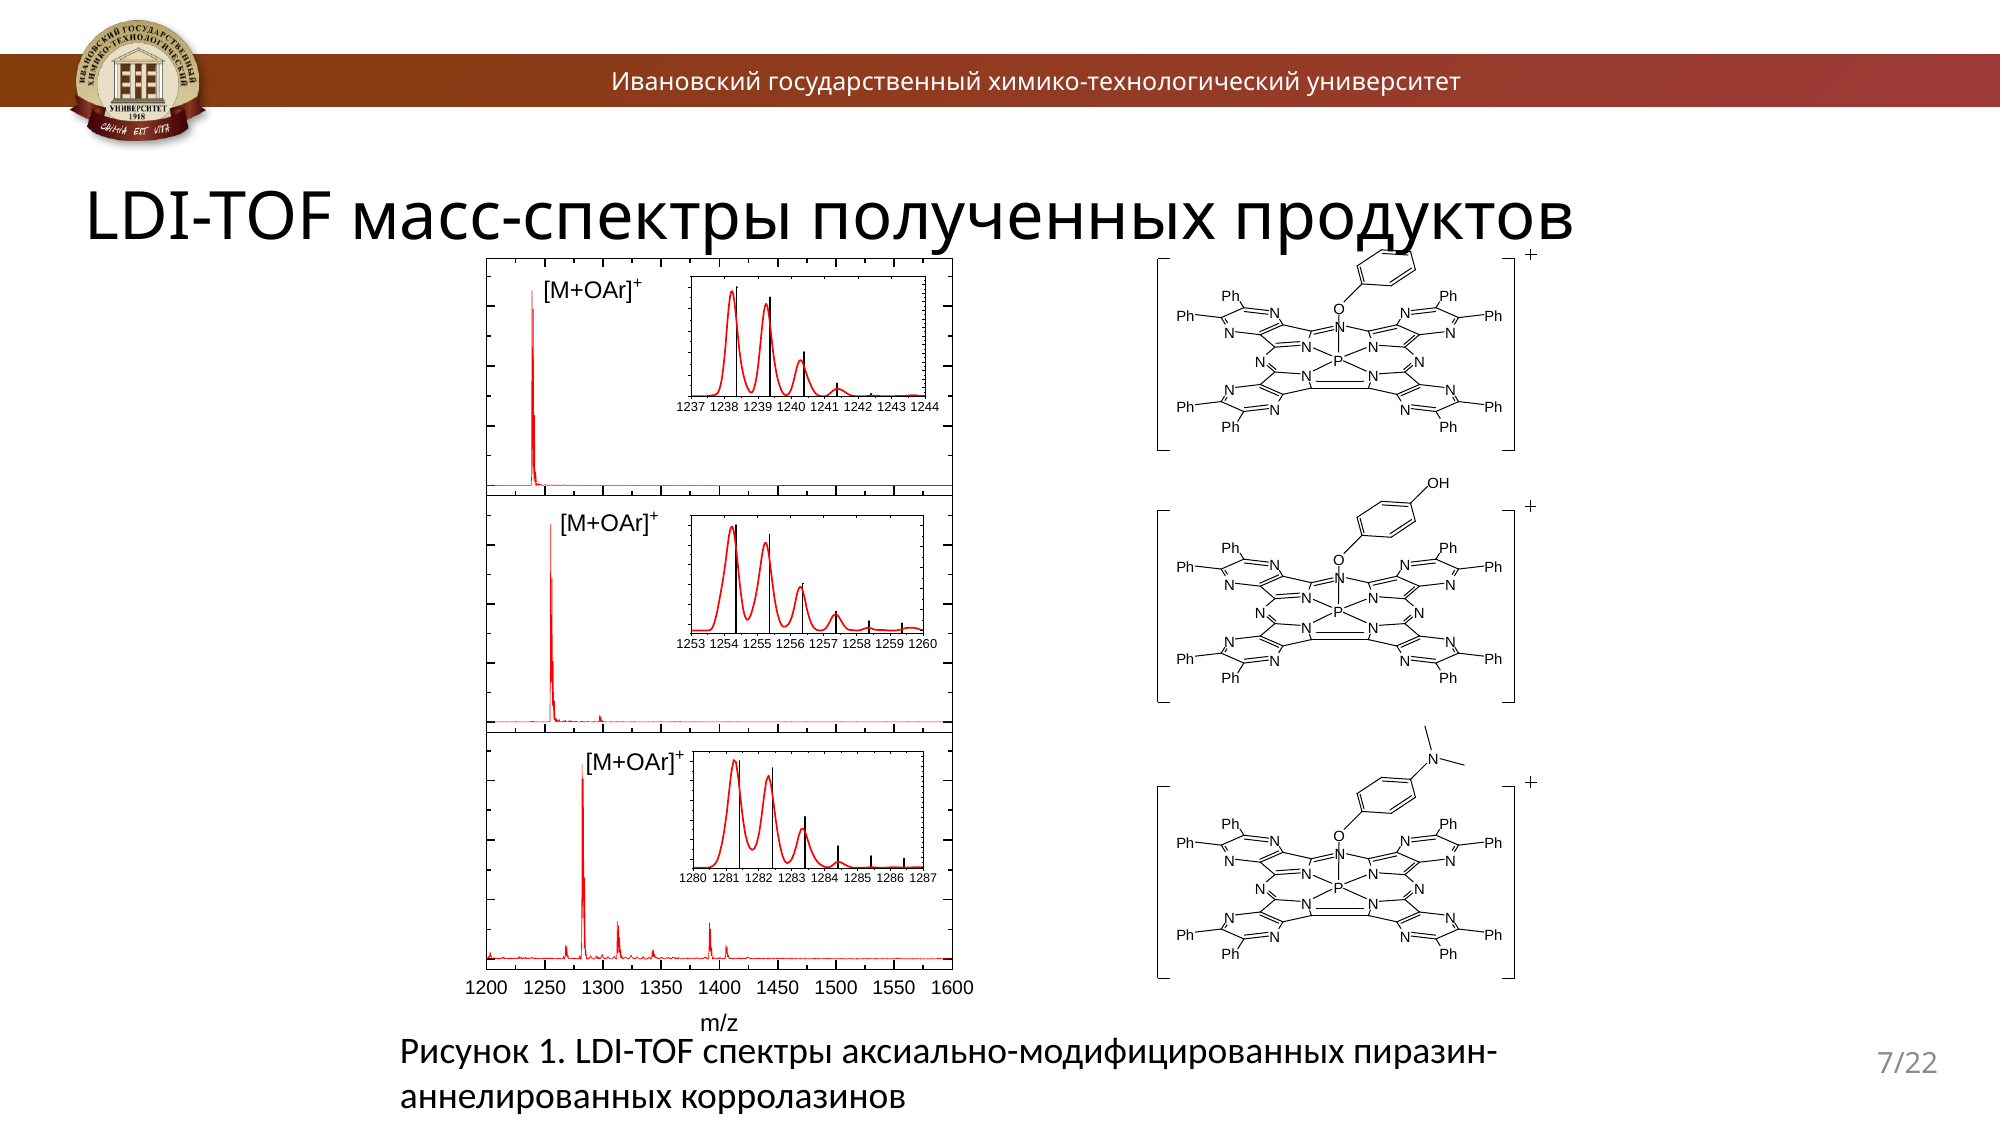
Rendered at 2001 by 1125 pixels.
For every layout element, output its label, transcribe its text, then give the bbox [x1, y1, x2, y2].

list LDI-TOF масс-спектры полученных продуктов [69, 174, 393, 267]
text_box Рисунок 1. LDI-TOF спектры аксиально-модифицированных пиразин-аннелированных корролазинов [385, 1018, 1548, 1124]
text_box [393, 169, 1015, 1060]
list LDI-TOF масс-спектры полученных продуктов [1015, 174, 1954, 267]
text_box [1156, 724, 1545, 986]
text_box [1156, 248, 1545, 458]
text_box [1156, 473, 1545, 710]
slide_number 7/22 [1548, 1034, 1954, 1095]
picture [69, 20, 206, 141]
